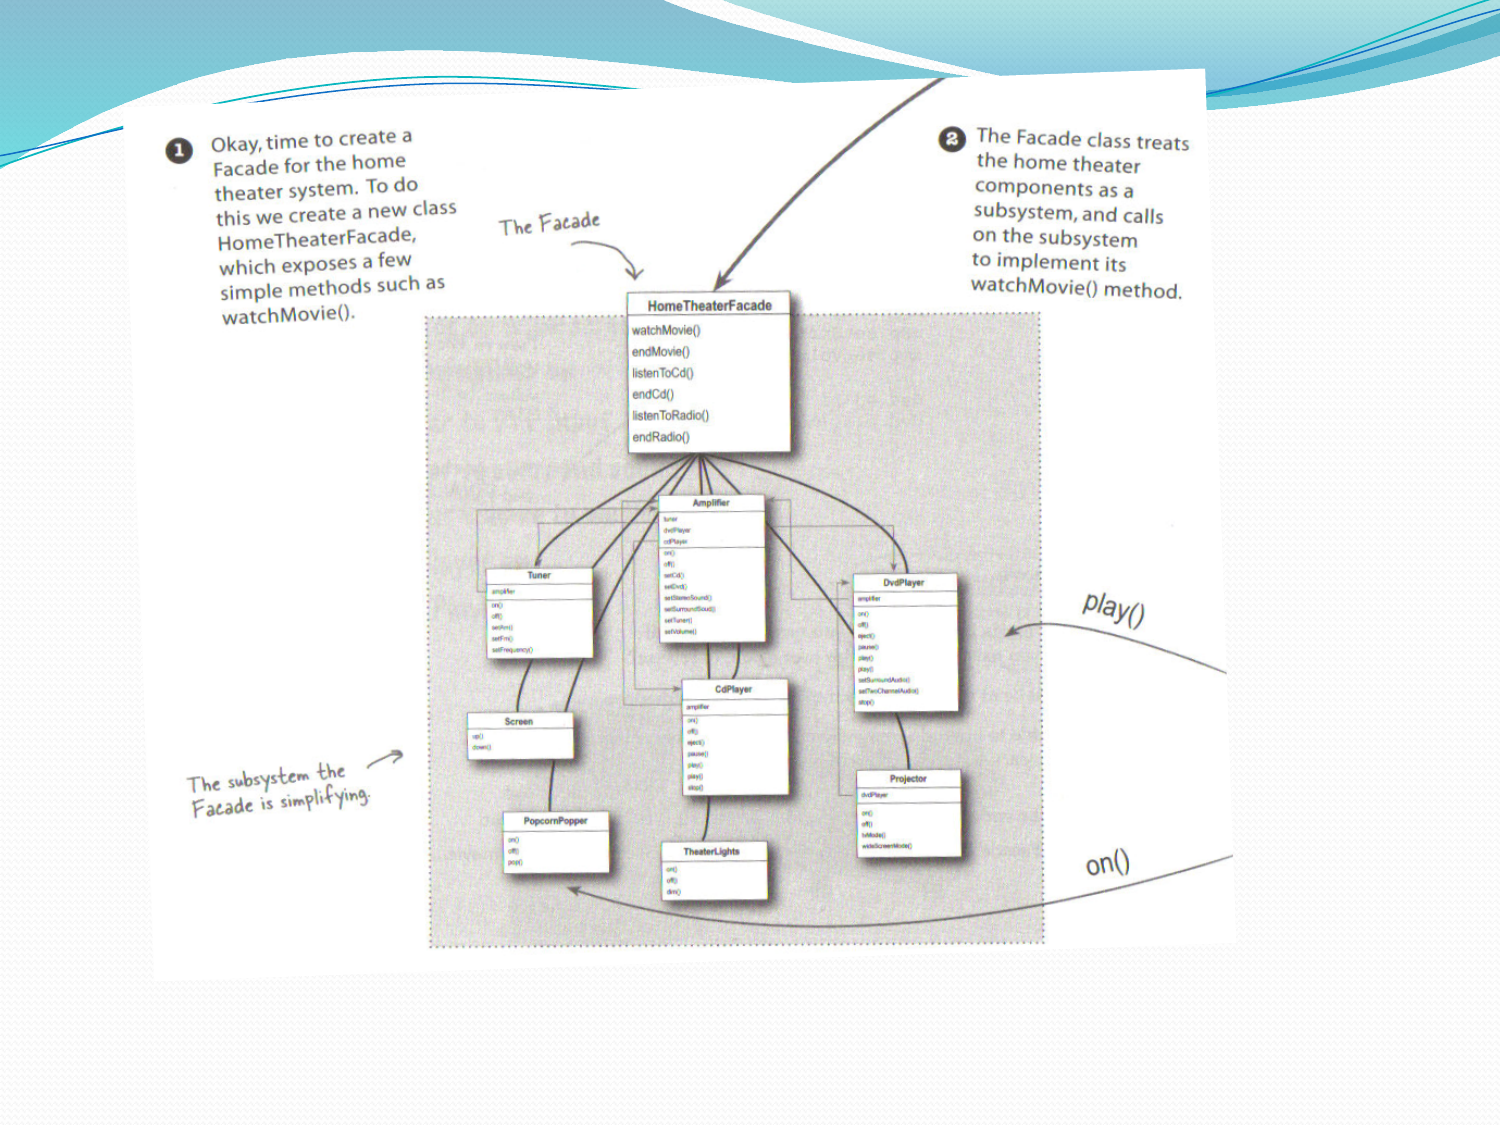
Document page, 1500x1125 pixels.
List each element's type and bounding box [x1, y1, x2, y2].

picture [241, 0, 1117, 1068]
picture [124, 103, 236, 982]
picture [1121, 68, 1236, 948]
